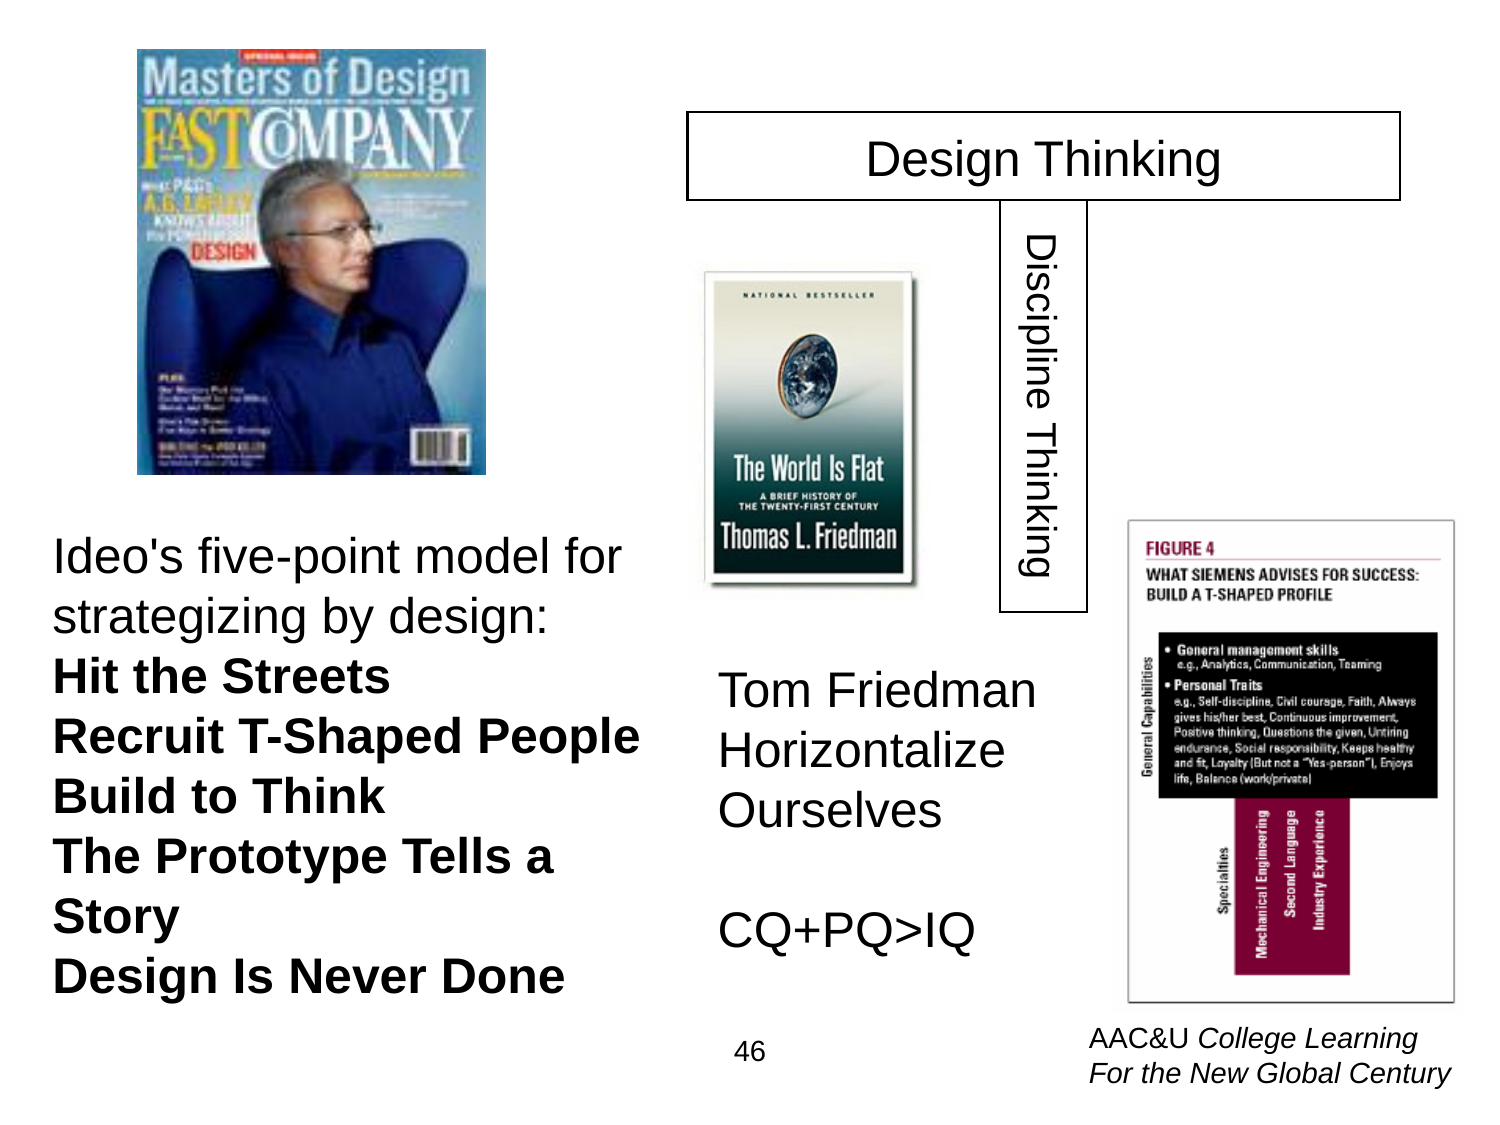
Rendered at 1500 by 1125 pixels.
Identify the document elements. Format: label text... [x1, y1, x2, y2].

text_box AAC&U College Learning For the New Global Century [1074, 1012, 1467, 1098]
text_box Ideo's five-point model for strategizing by design: Hit the Streets Recruit T-Shaped People Build to Think The Prototype Tells a Story Design Is Never Done [37, 515, 688, 1071]
text_box Discipline Thinking [999, 200, 1088, 613]
footer 46 [512, 1024, 988, 1101]
picture [137, 49, 486, 476]
picture [687, 262, 932, 601]
text_box Design Thinking [687, 112, 1400, 200]
picture [1112, 512, 1464, 1013]
text_box Tom Friedman Horizontalize Ourselves CQ+PQ>IQ [702, 649, 1053, 965]
